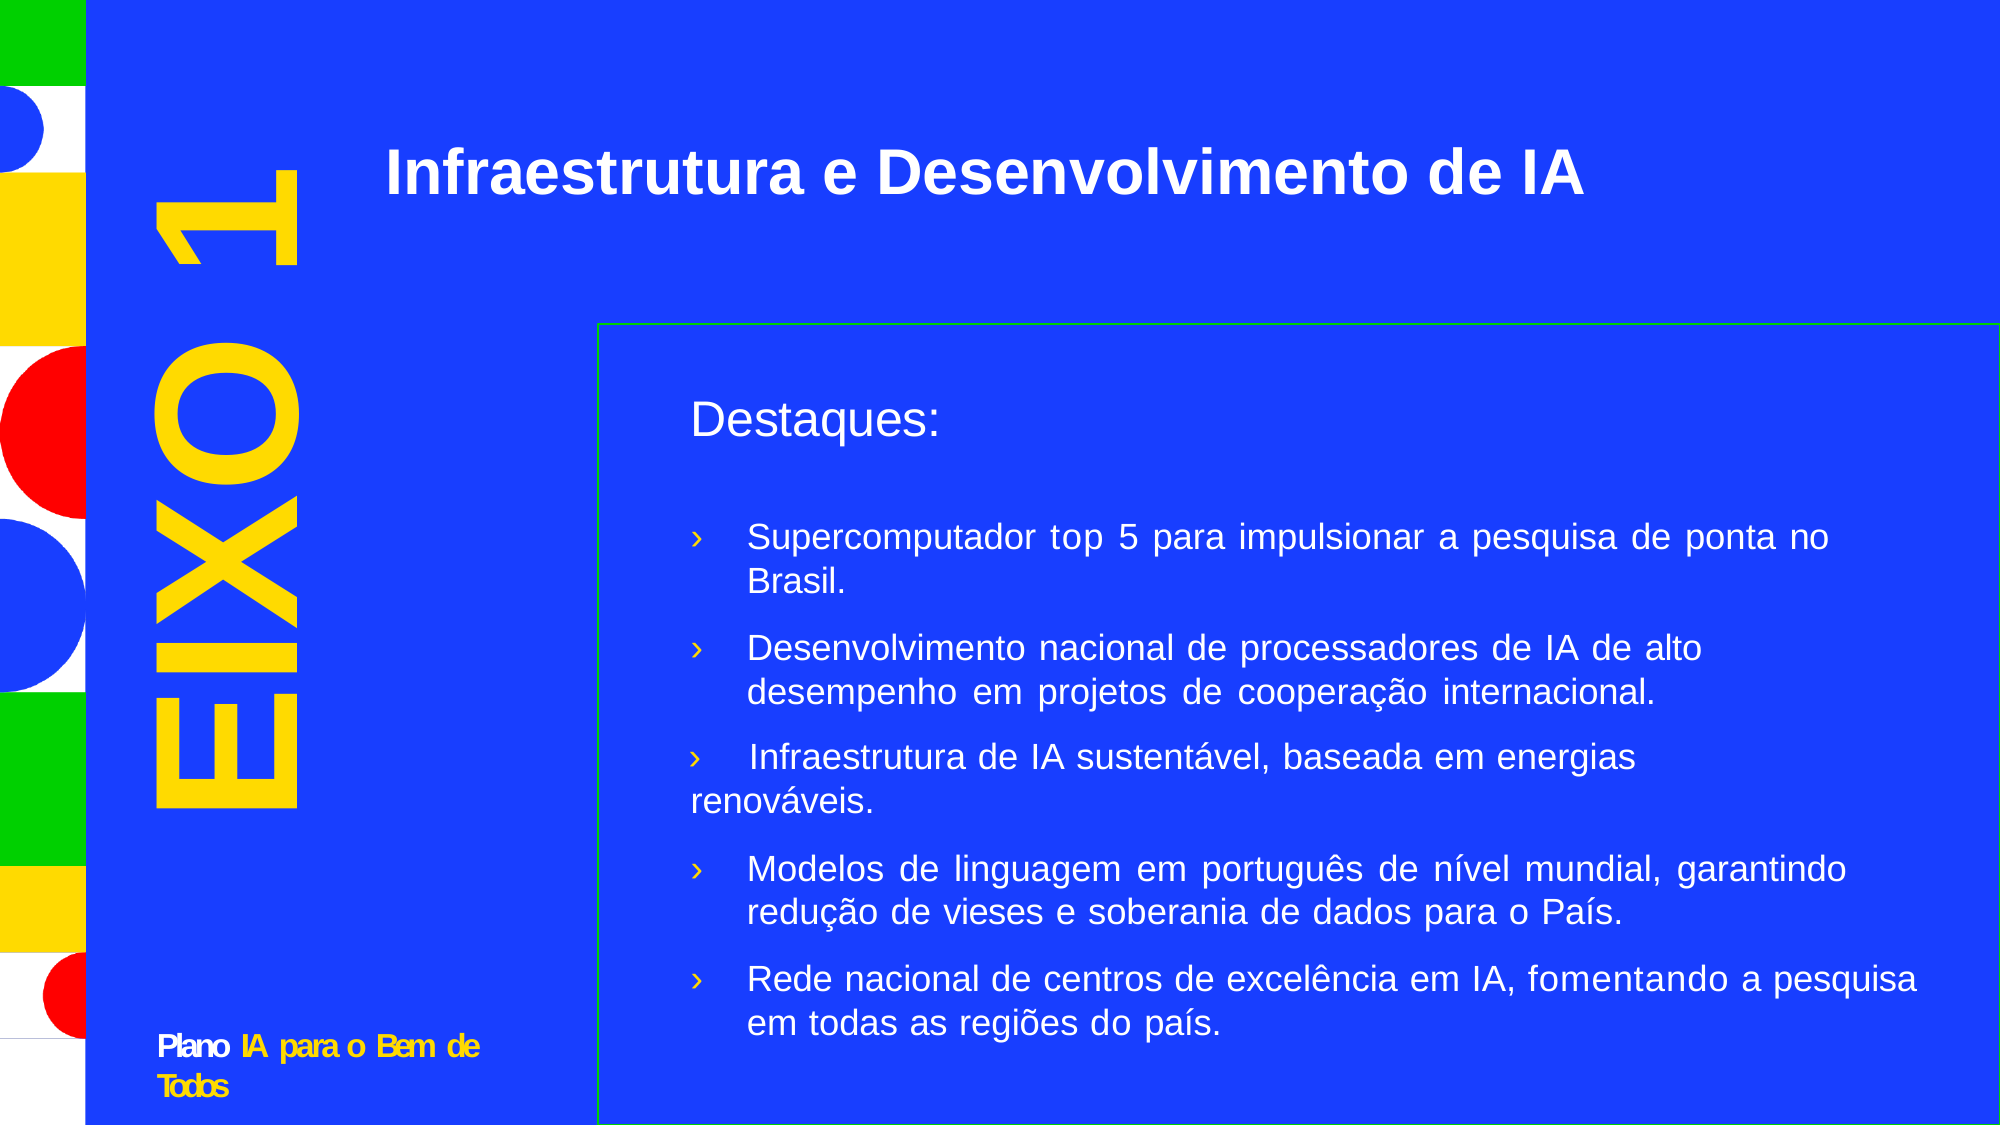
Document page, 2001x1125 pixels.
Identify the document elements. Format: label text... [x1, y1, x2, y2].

footer Plano IA para o Bem de Todos [153, 1017, 529, 1125]
title Infraestrutura e Desenvolvimento de IA [383, 126, 1625, 318]
text_box Destaques: › Supercomputador top 5 para impulsionar a pesquisa de ponta no Brasil. › Desenvolvimento nacional de processadores de IA de alto desempenho em projetos de cooperação internacional. › Infraestrutura de IA sustentável, baseada em energias renováveis. › Modelos de linguagem em português de nível mundial, garantindo redução de vieses e soberania de dados para o País. › Rede nacional de centros de excelência em IA, fomentando a pesquisa em todas as regiões do país. [688, 384, 1927, 1043]
picture [0, 0, 86, 1040]
text_box EIXO 1 [93, 128, 341, 825]
text_box [85, 0, 2000, 1125]
text_box [598, 324, 2000, 1125]
